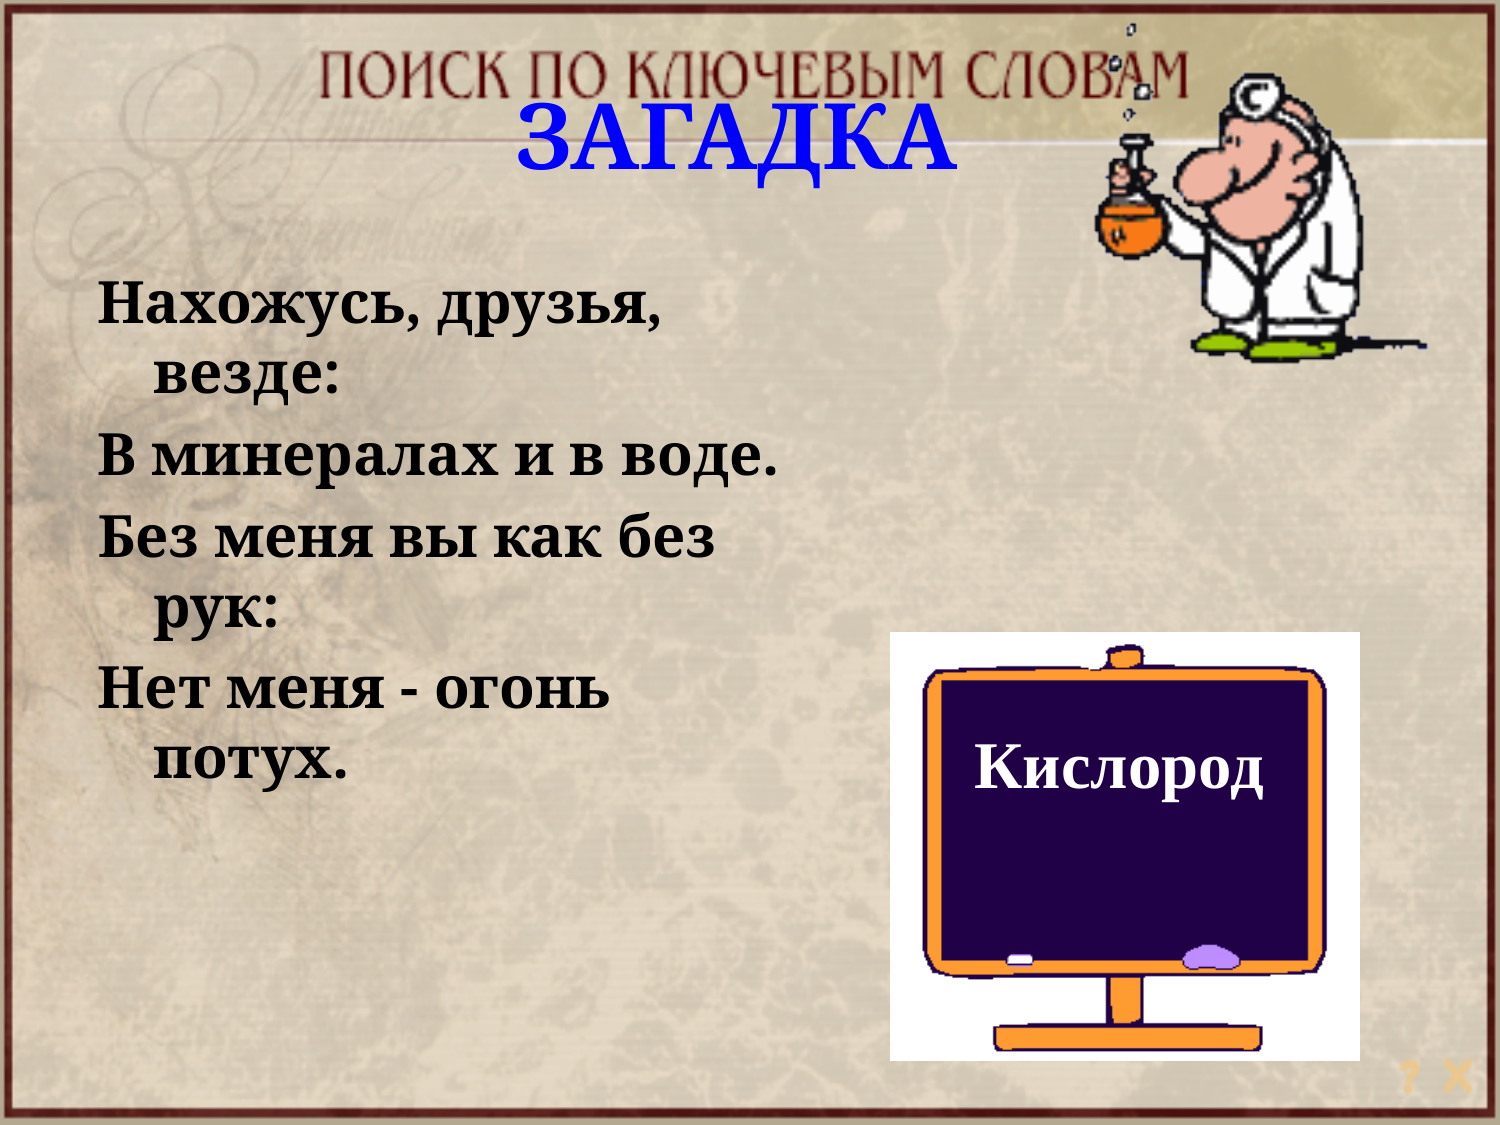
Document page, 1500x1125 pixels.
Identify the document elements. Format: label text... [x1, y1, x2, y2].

picture [0, 0, 1500, 1125]
list Нахожусь, друзья, везде: В минералах и в воде. Без меня вы как без рук: Нет меня - огонь потух. [81, 257, 798, 622]
text_box загадка [500, 70, 996, 195]
